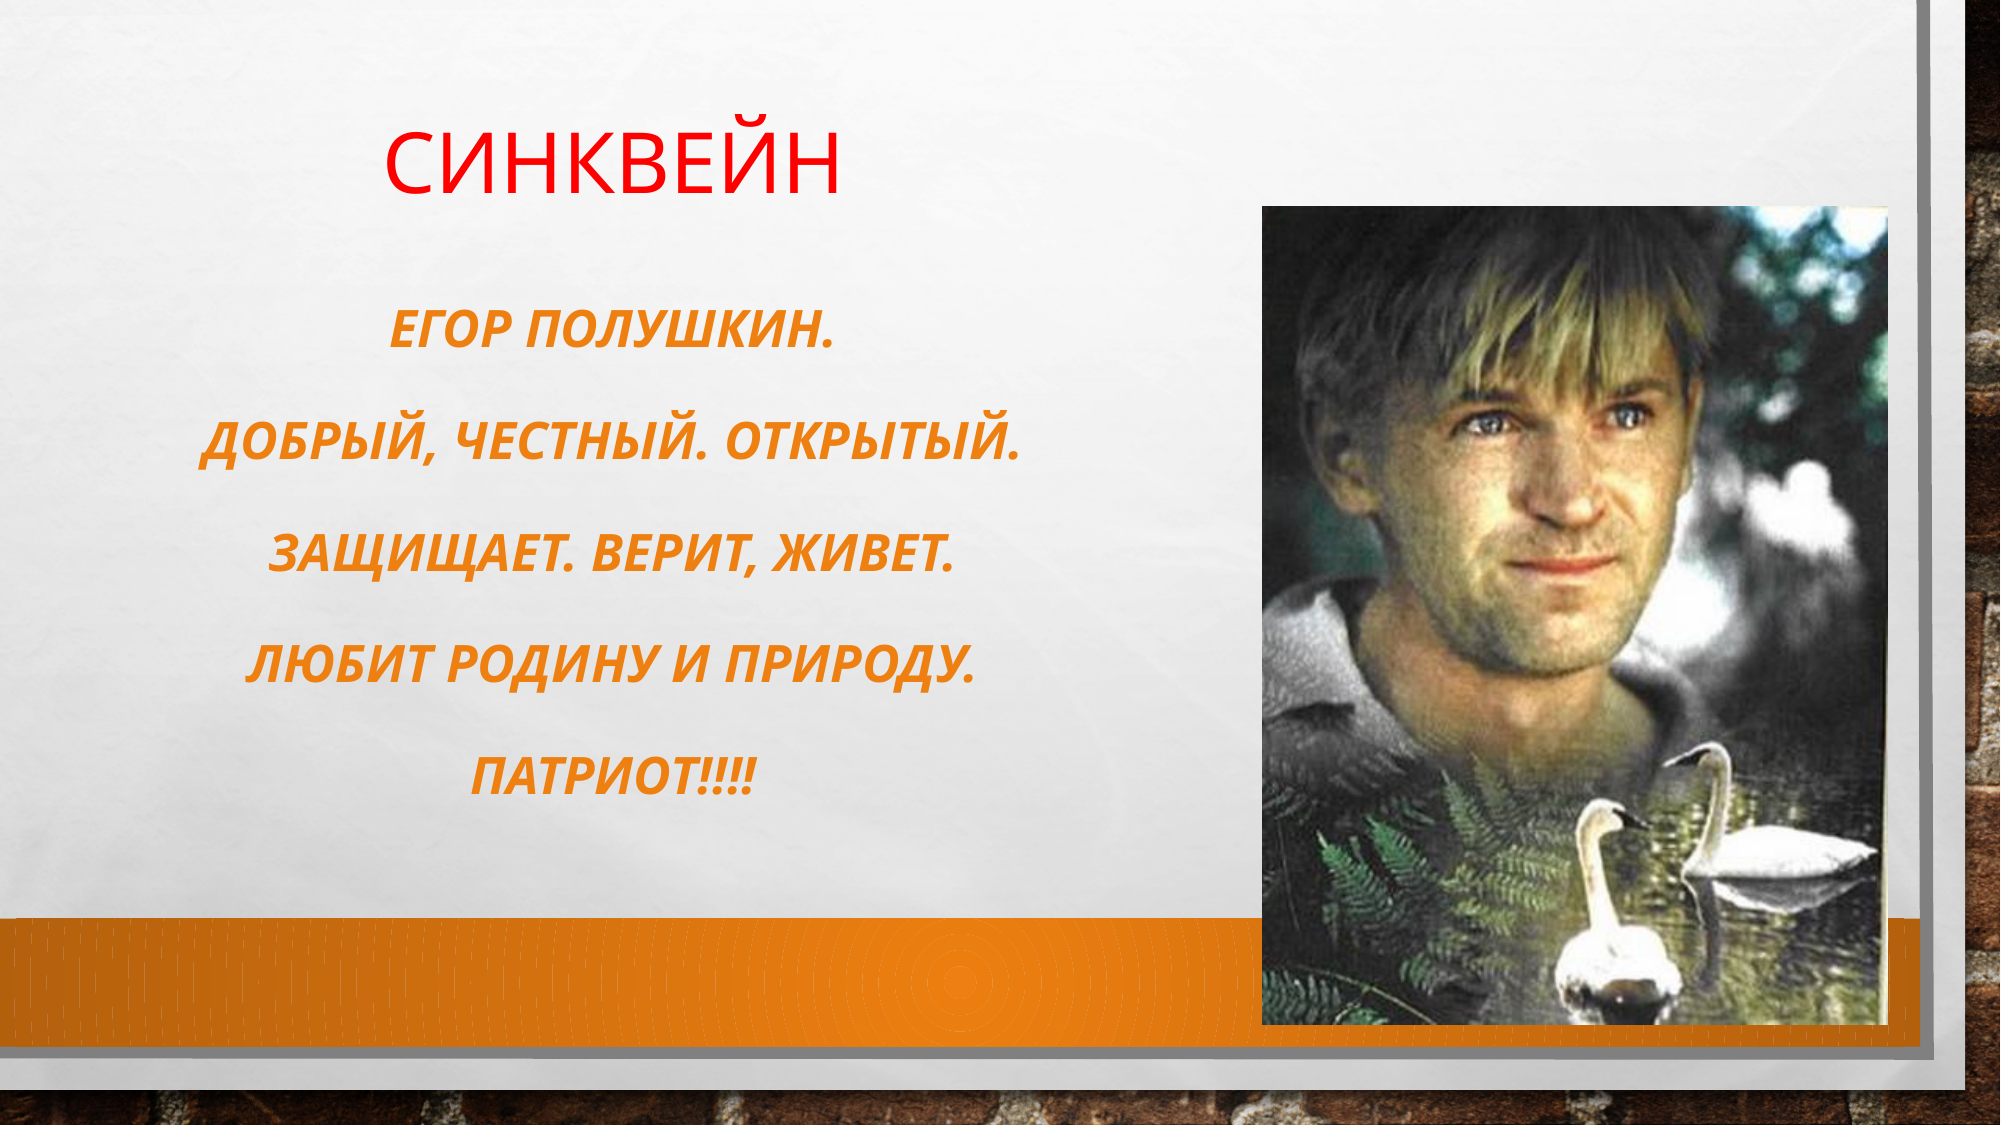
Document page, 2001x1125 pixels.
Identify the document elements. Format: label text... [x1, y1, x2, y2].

title Синквейн Егор Полушкин. Добрый, честный. Открытый. Защищает. Верит, живет. Любит Родину и природу. ПАТРИОТ!!!! [112, 112, 1115, 877]
picture [0, 0, 2000, 1125]
picture [1262, 206, 1888, 1025]
